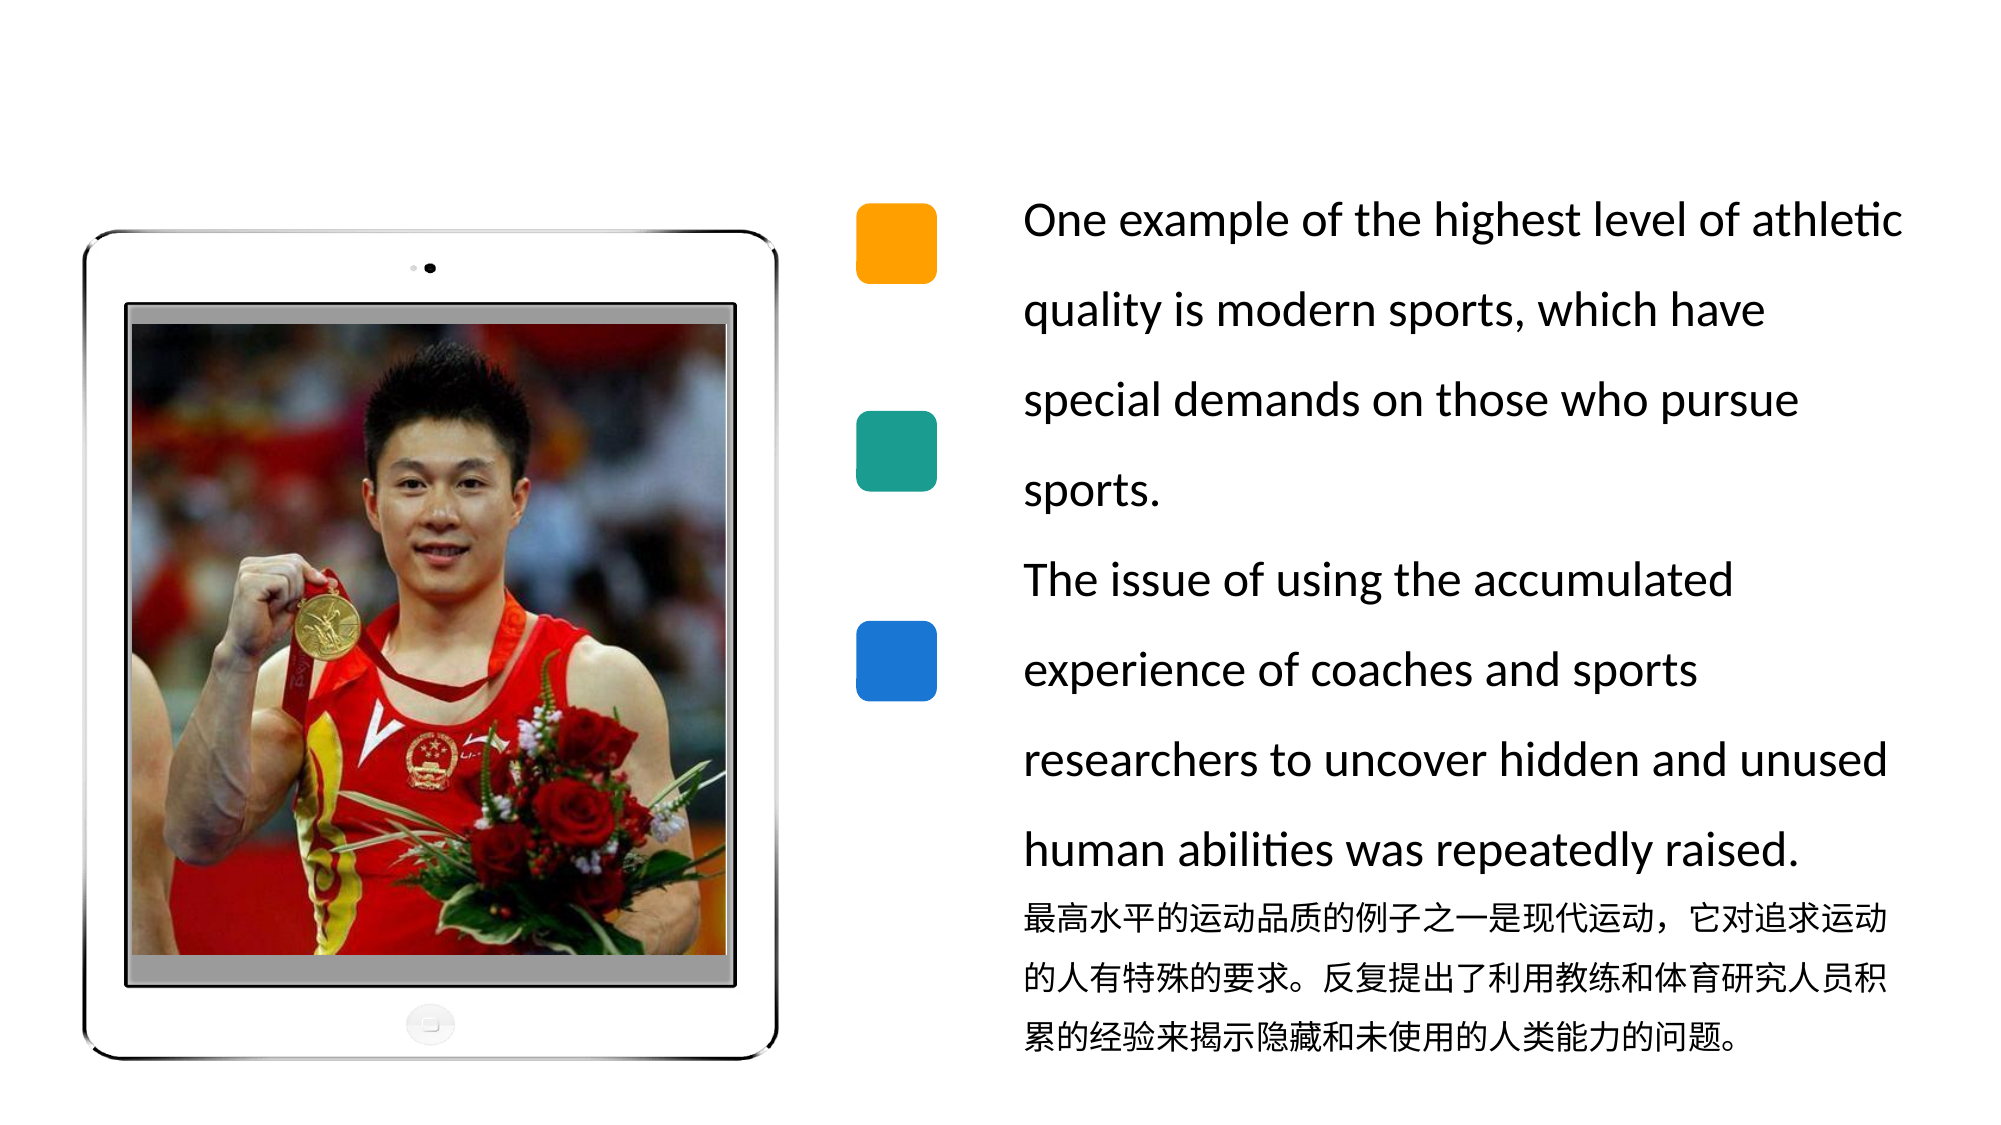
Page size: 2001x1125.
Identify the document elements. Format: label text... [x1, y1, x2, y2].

text_box One example of the highest level of athletic quality is modern sports, which have special demands on those who pursue sports. The issue of using the accumulated experience of coaches and sports researchers to uncover hidden and unused human abilities was repeatedly raised. 最高水平的运动品质的例子之一是现代运动，它对追求运动的人有特殊的要求。反复提出了利用教练和体育研究人员积累的经验来揭示隐藏和未使用的人类能力的问题。 [1008, 149, 1929, 1064]
text_box [855, 619, 938, 703]
text_box [855, 202, 938, 286]
picture [17, 201, 808, 1125]
text_box [855, 409, 938, 493]
